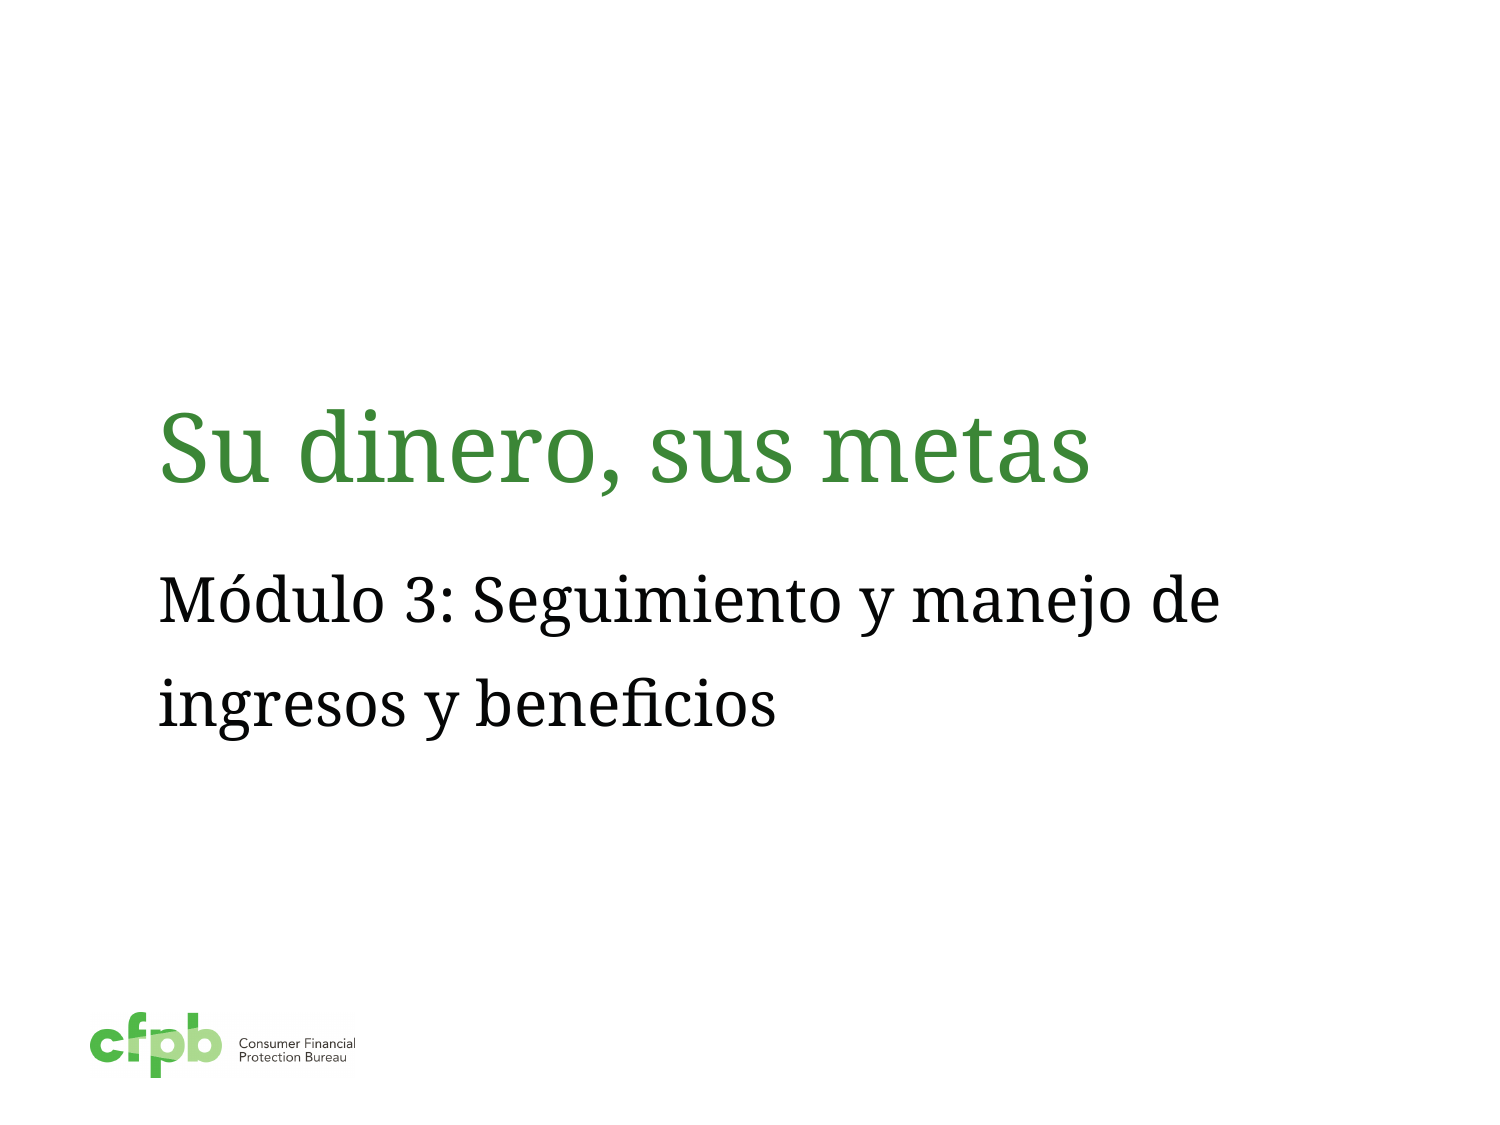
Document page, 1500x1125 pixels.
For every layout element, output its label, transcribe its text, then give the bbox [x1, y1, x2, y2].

subtitle Módulo 3: Seguimiento y manejo de ingresos y beneficios [148, 525, 1348, 747]
title Su dinero, sus metas [148, 377, 1348, 522]
picture [90, 1012, 355, 1078]
